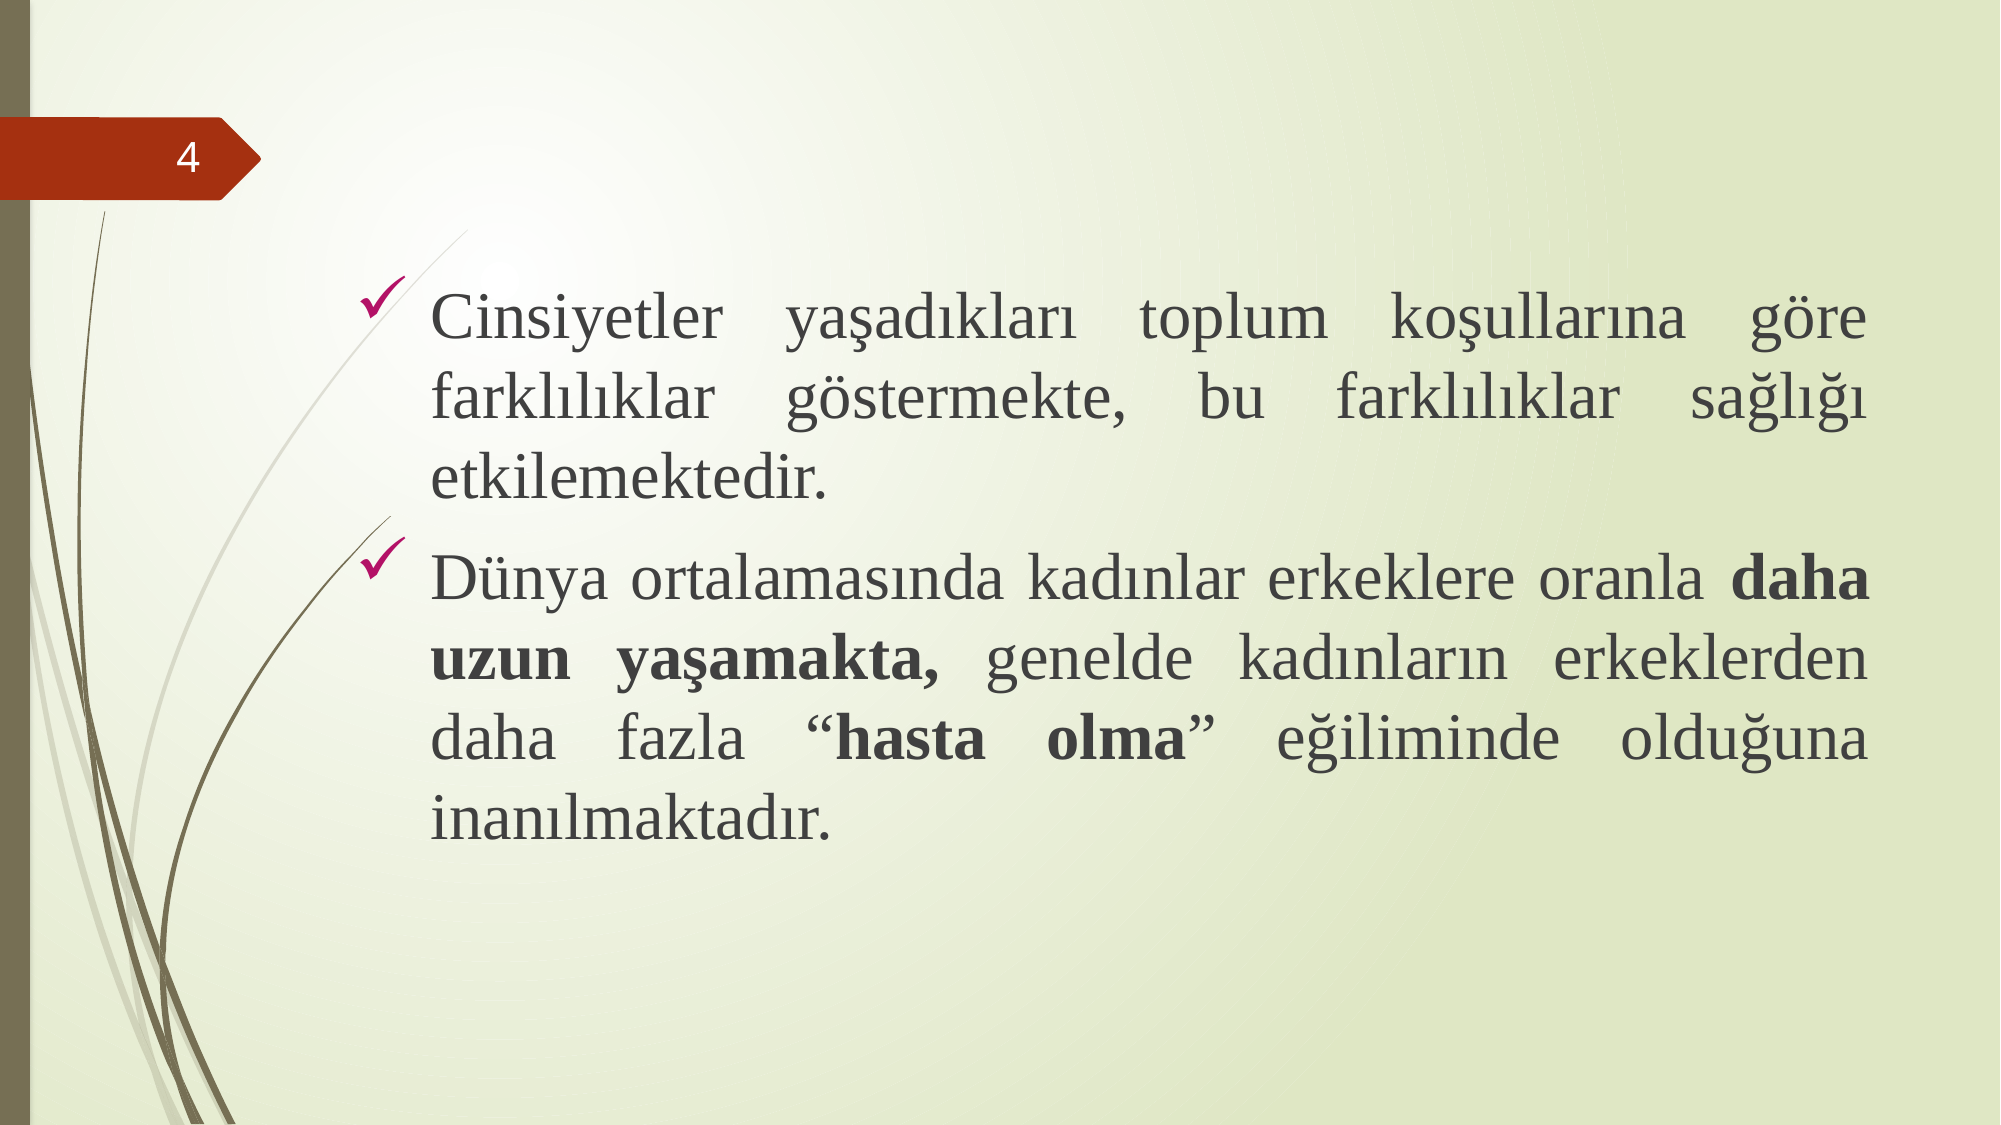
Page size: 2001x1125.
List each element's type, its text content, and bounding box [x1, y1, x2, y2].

list Cinsiyetler yaşadıkları toplum koşullarına göre farklılıklar göstermekte, bu farklılıklar sağlığı etkilemektedir. Dünya ortalamasında kadınlar erkeklere oranla daha uzun yaşamakta, genelde kadınların erkeklerden daha fazla “hasta olma” eğiliminde olduğuna inanılmaktadır. [291, 90, 1886, 1035]
slide_number 4 [87, 129, 216, 190]
